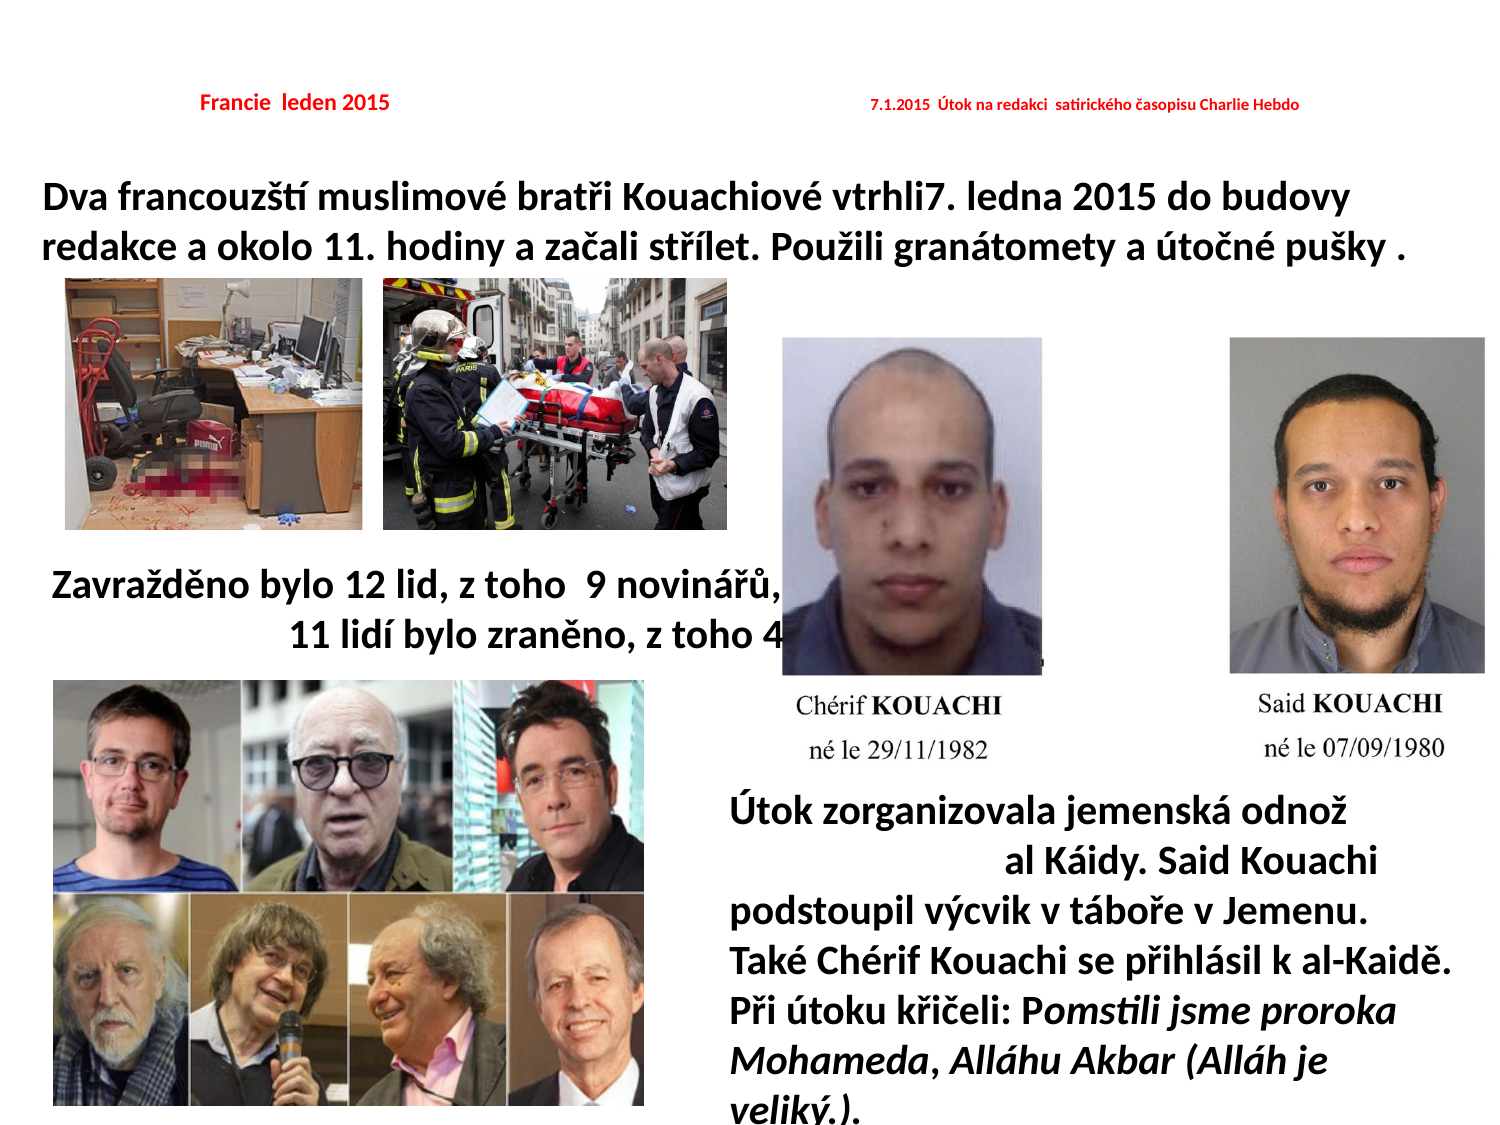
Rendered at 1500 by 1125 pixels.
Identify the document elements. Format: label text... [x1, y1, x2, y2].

picture [64, 278, 363, 531]
text_box Útok zorganizovala jemenská odnož al Káidy. Said Kouachi podstoupil výcvik v táboře v Jemenu. Také Chérif Kouachi se přihlásil k al-Kaidě. Při útoku křičeli: Pomstili jsme proroka Mohameda, Alláhu Akbar (Alláh je veliký.). [714, 775, 1471, 1125]
title Francie leden 2015 7.1.2015 Útok na redakci satirického časopisu Charlie Hebdo [75, 45, 1425, 160]
list Dva francouzští muslimové bratři Kouachiové vtrhli7. ledna 2015 do budovy redakce a okolo 11. hodiny a začali střílet. Použili granátomety a útočné pušky . Zavražděno bylo 12 lid, z toho 9 novinářů, 11 lidí bylo zraněno, z toho 4 vážně. [0, 160, 1459, 1059]
picture [383, 278, 727, 531]
picture [52, 680, 644, 1107]
picture [782, 314, 1500, 810]
